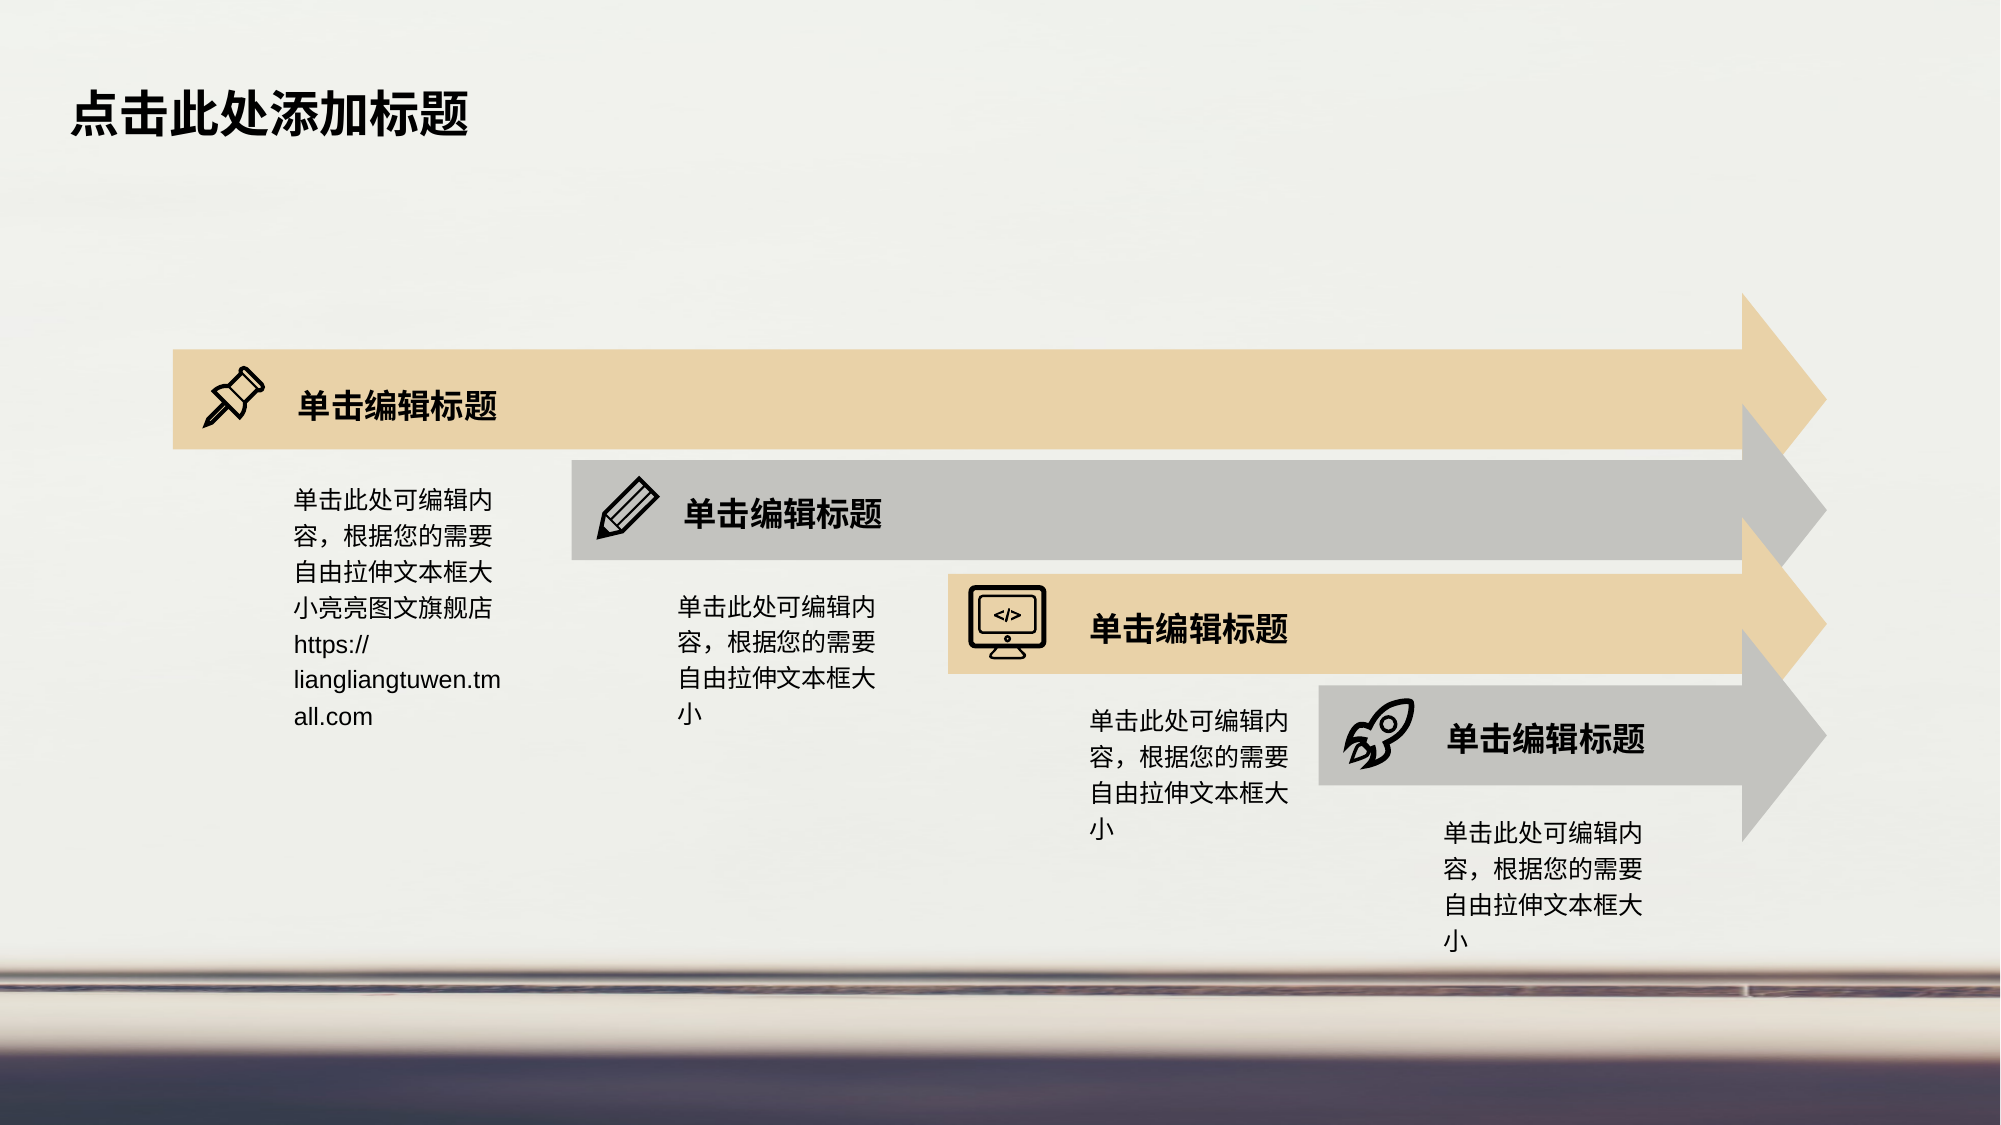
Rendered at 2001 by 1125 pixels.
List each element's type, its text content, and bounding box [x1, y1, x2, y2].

text_box 单击编辑标题 [670, 485, 884, 534]
text_box 点击此处添加标题 [55, 75, 507, 151]
text_box 单击编辑标题 [293, 377, 498, 426]
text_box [1354, 686, 1407, 778]
picture [0, 0, 2001, 1125]
text_box 单击此处可编辑内容，根据您的需要自由拉伸文本框大小 [1443, 811, 1657, 956]
text_box 单击此处可编辑内容，根据您的需要自由拉伸文本框大小 [1089, 699, 1304, 844]
text_box 单击编辑标题 [1076, 600, 1289, 649]
text_box [596, 475, 661, 540]
text_box 单击此处可编辑内容，根据您的需要自由拉伸文本框大小亮亮图文旗舰店https://liangliangtuwen.tmall.com [294, 478, 507, 771]
text_box [1317, 625, 1829, 845]
text_box 单击编辑标题 [1433, 710, 1646, 759]
text_box [570, 400, 1829, 567]
text_box [171, 289, 1829, 454]
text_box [968, 585, 1047, 660]
text_box 单击此处可编辑内容，根据您的需要自由拉伸文本框大小 [677, 585, 890, 729]
text_box [947, 514, 1829, 679]
text_box [202, 365, 266, 429]
